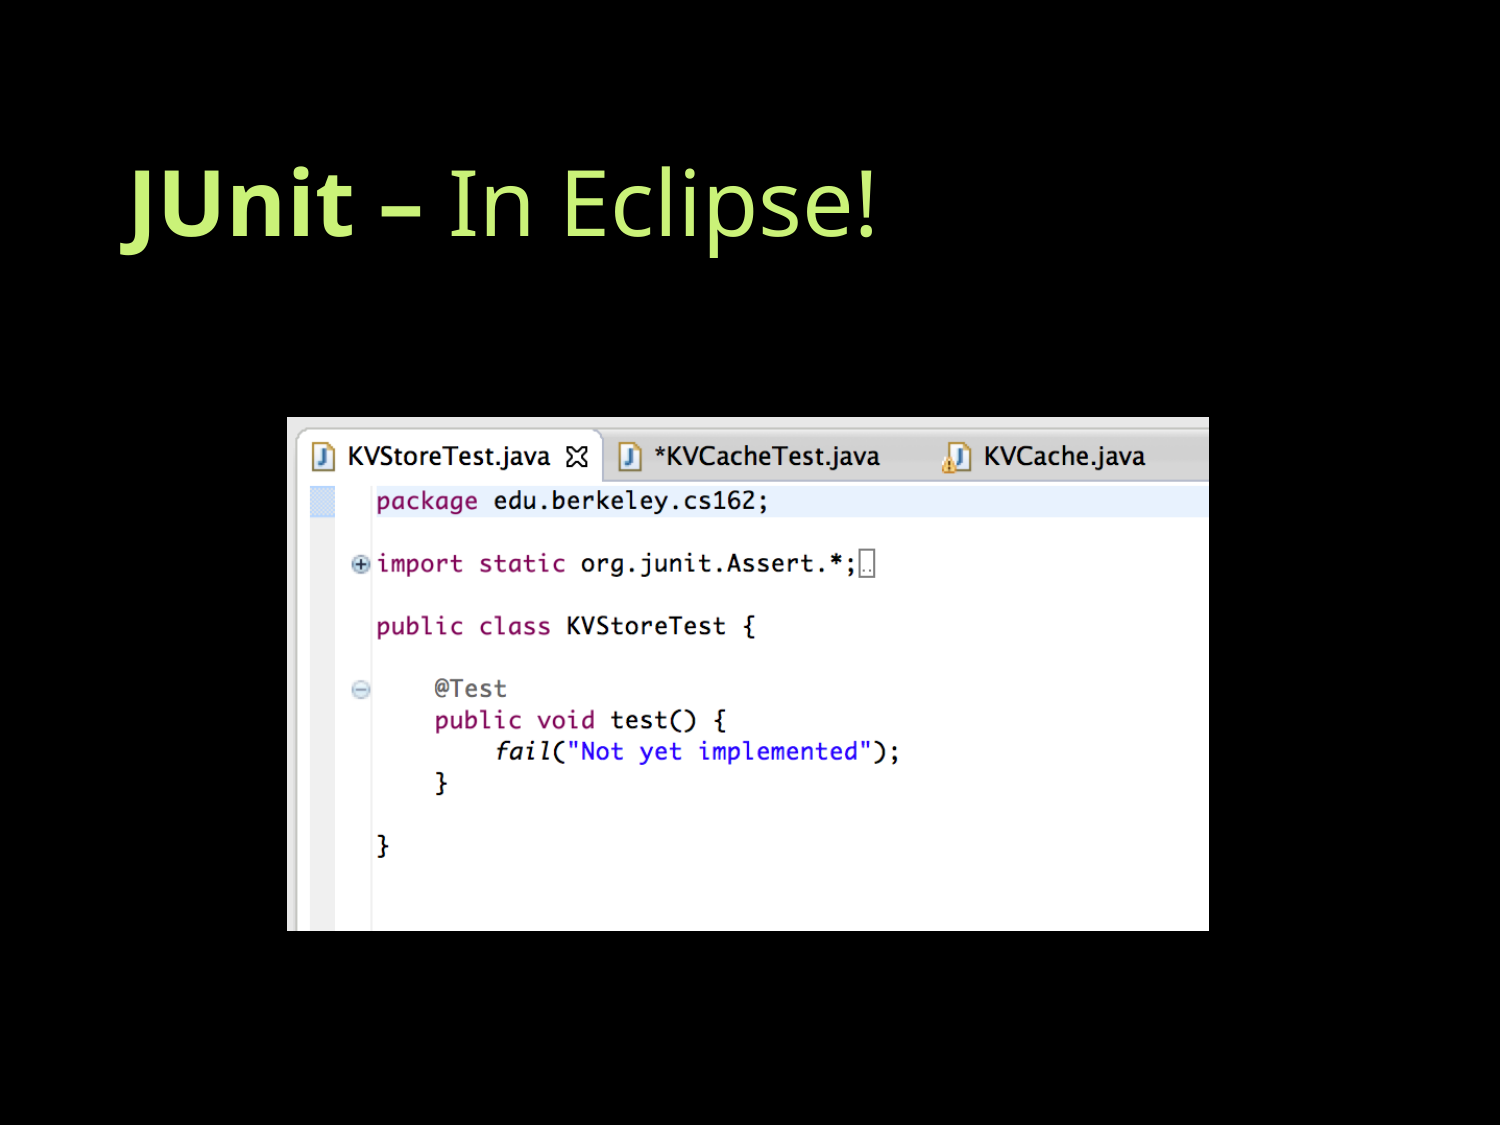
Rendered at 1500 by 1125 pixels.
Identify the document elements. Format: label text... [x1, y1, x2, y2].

picture [287, 417, 1209, 931]
title JUnit – In Eclipse! [112, 79, 1388, 321]
